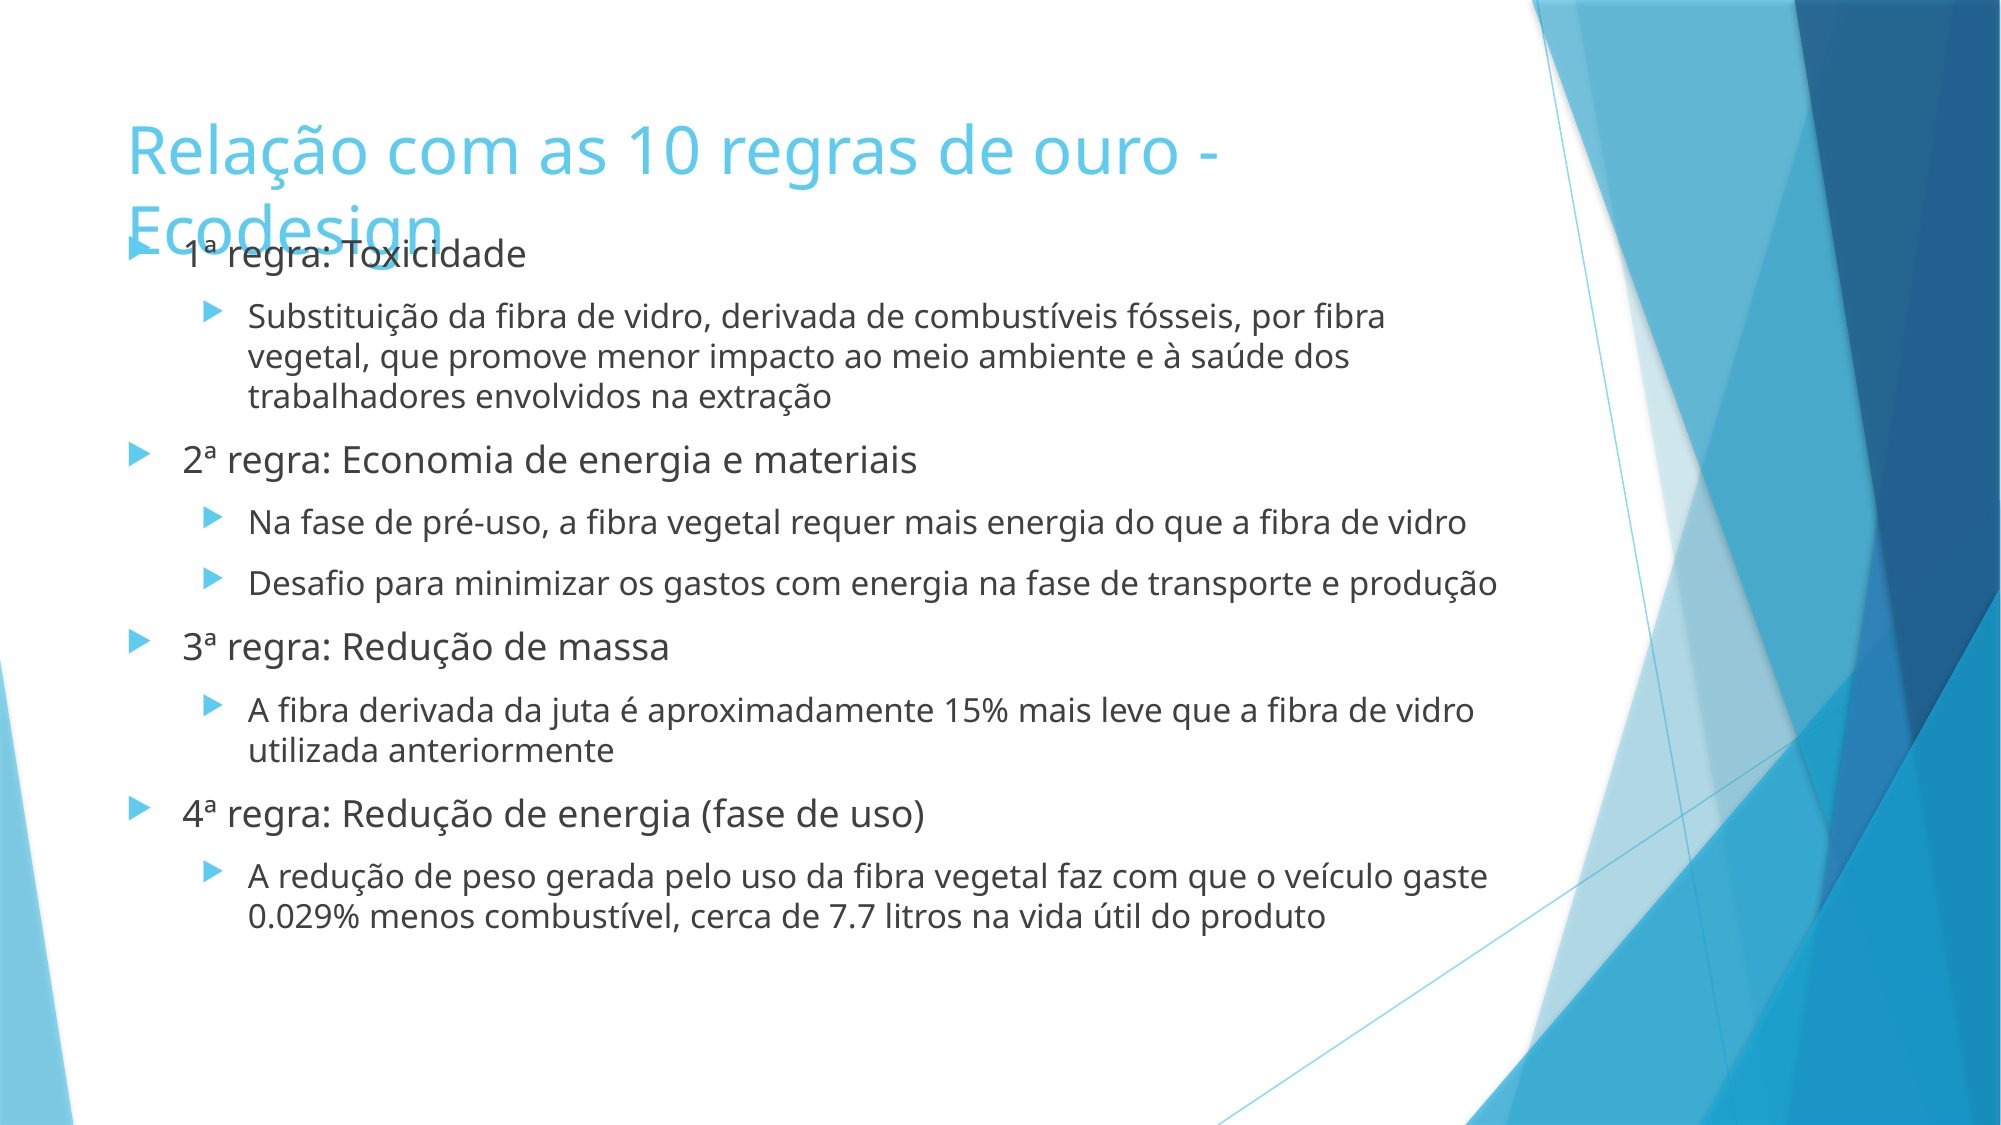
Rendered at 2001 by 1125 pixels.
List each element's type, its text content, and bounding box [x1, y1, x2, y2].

title Relação com as 10 regras de ouro - Ecodesign [111, 99, 1522, 222]
list 1ª regra: Toxicidade Substituição da fibra de vidro, derivada de combustíveis fósseis, por fibra vegetal, que promove menor impacto ao meio ambiente e à saúde dos trabalhadores envolvidos na extração 2ª regra: Economia de energia e materiais Na fase de pré-uso, a fibra vegetal requer mais energia do que a fibra de vidro Desafio para minimizar os gastos com energia na fase de transporte e produção 3ª regra: Redução de massa A fibra derivada da juta é aproximadamente 15% mais leve que a fibra de vidro utilizada anteriormente 4ª regra: Redução de energia (fase de uso) A redução de peso gerada pelo uso da fibra vegetal faz com que o veículo gaste 0.029% menos combustível, cerca de 7.7 litros na vida útil do produto [111, 222, 1522, 1042]
